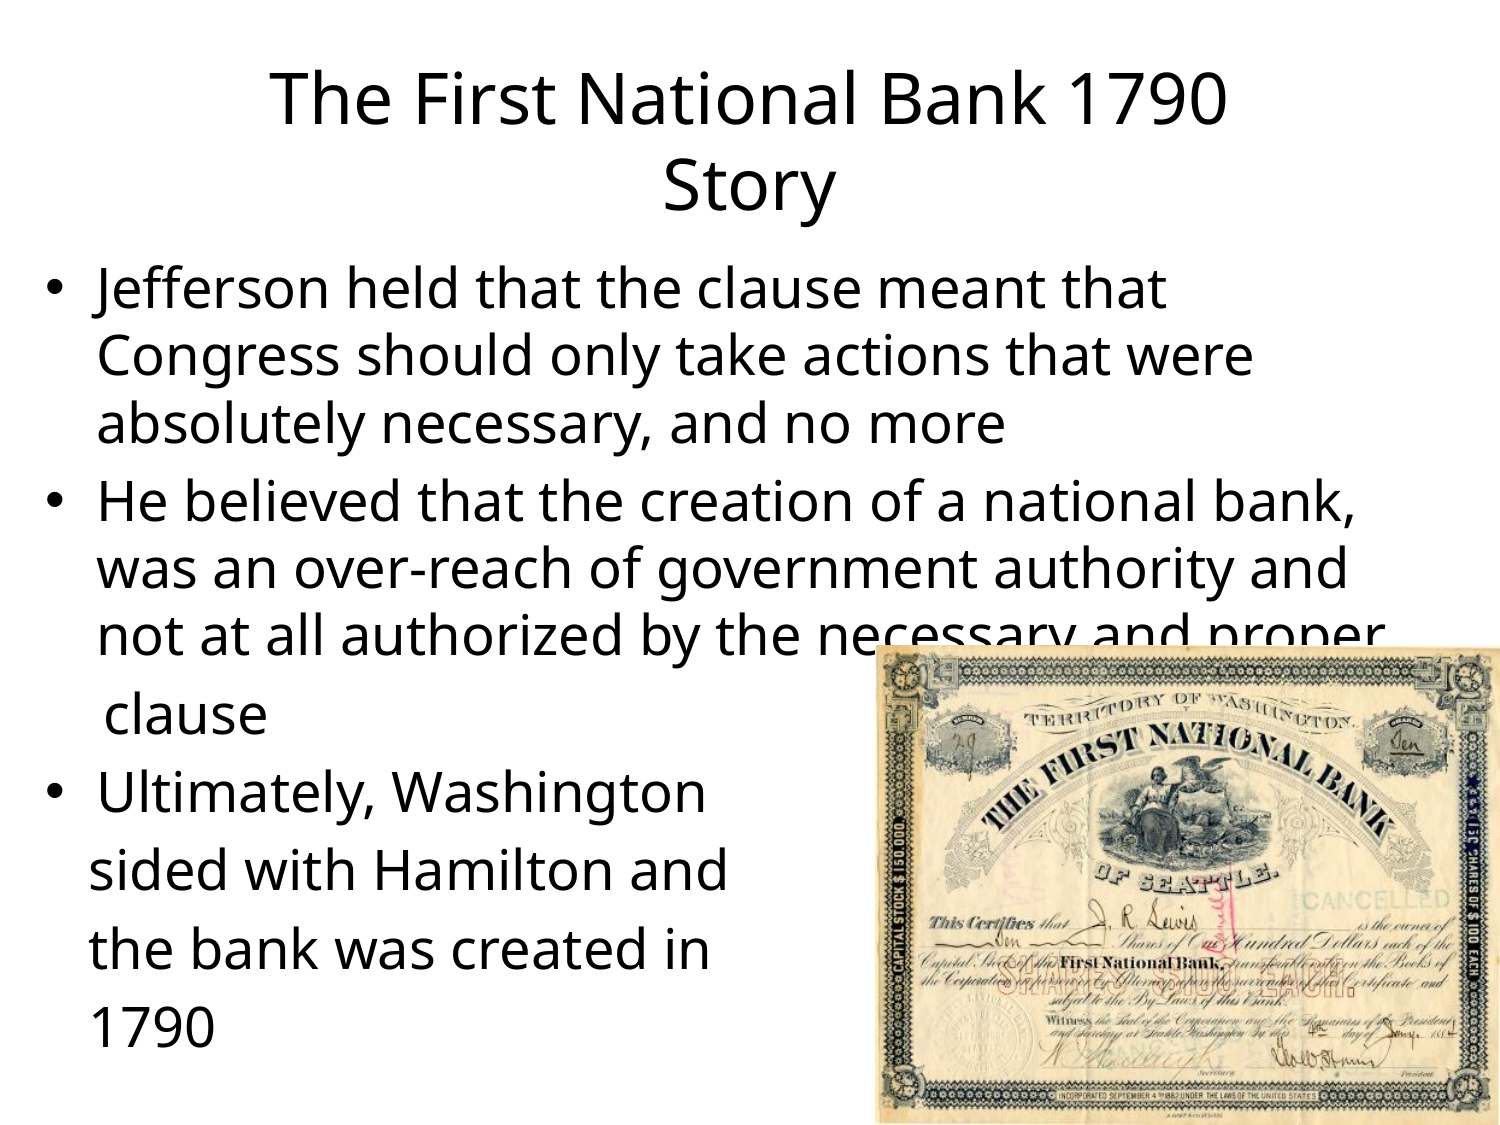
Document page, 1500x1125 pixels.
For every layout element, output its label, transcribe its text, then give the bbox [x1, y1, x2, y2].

list Jefferson held that the clause meant that Congress should only take actions that were absolutely necessary, and no more He believed that the creation of a national bank, was an over-reach of government authority and not at all authorized by the necessary and proper clause Ultimately, Washington sided with Hamilton and the bank was created in 1790 [30, 245, 1425, 1084]
title The First National Bank 1790 Story [75, 45, 1425, 233]
picture [874, 645, 1500, 1125]
